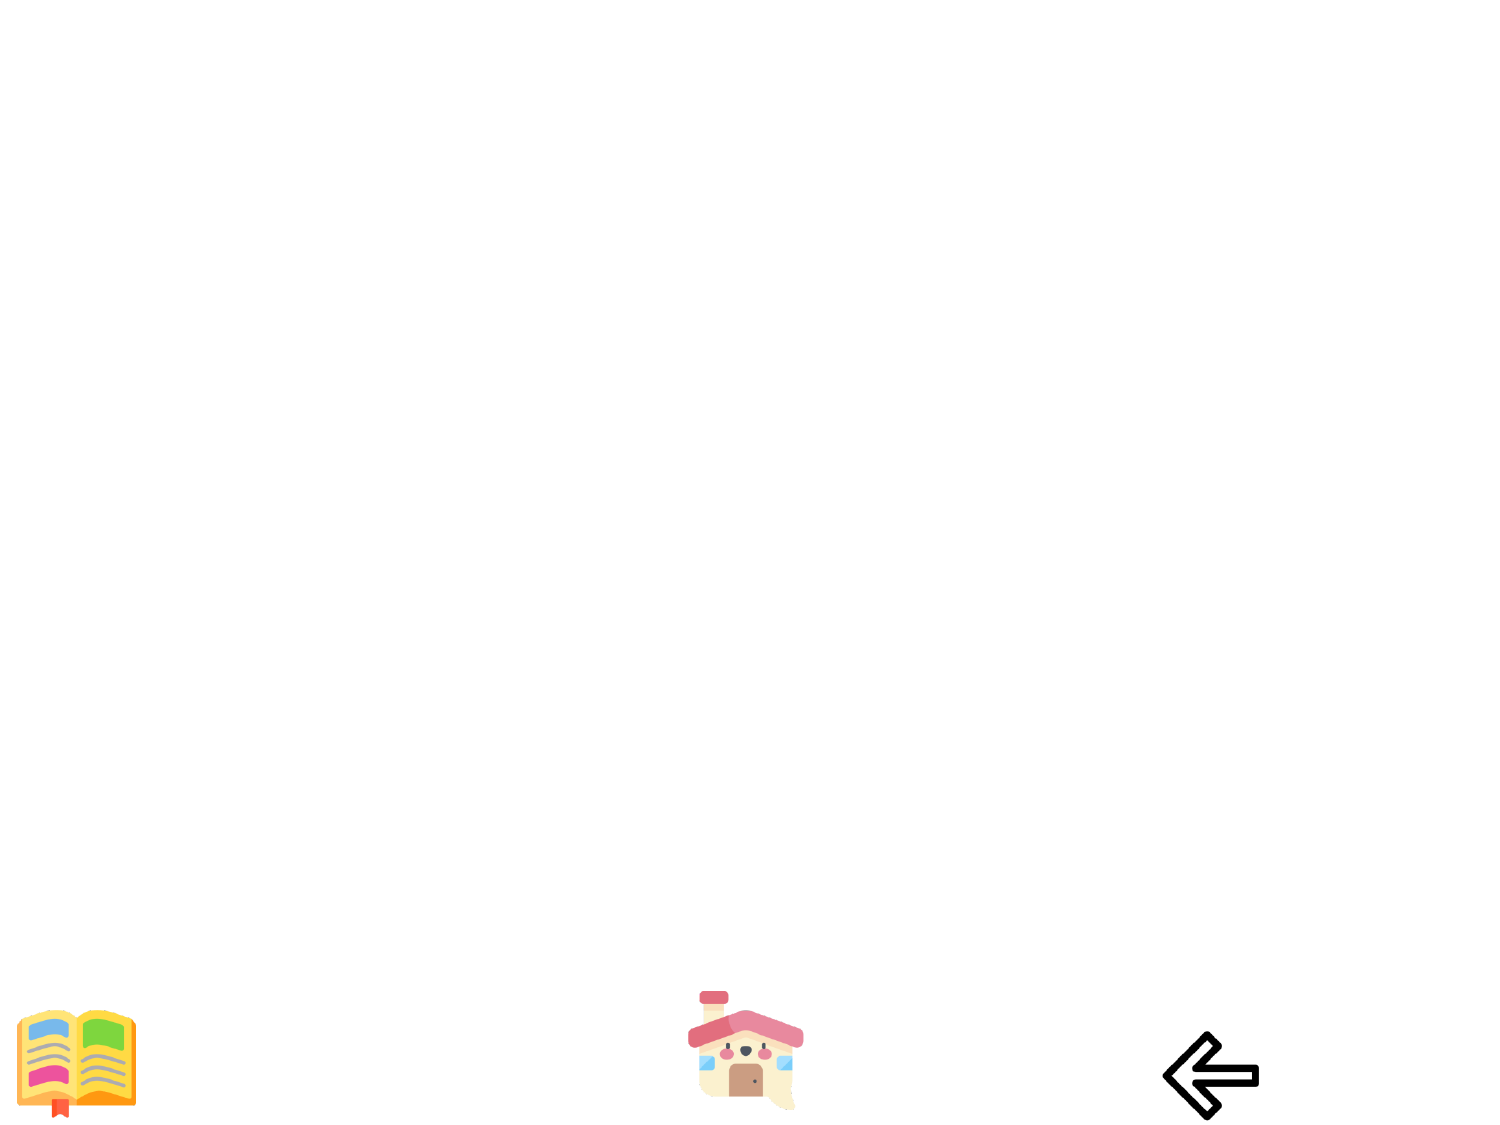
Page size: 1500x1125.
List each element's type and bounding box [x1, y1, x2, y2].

picture [686, 991, 806, 1111]
picture [17, 1004, 136, 1123]
picture [1151, 1016, 1270, 1125]
